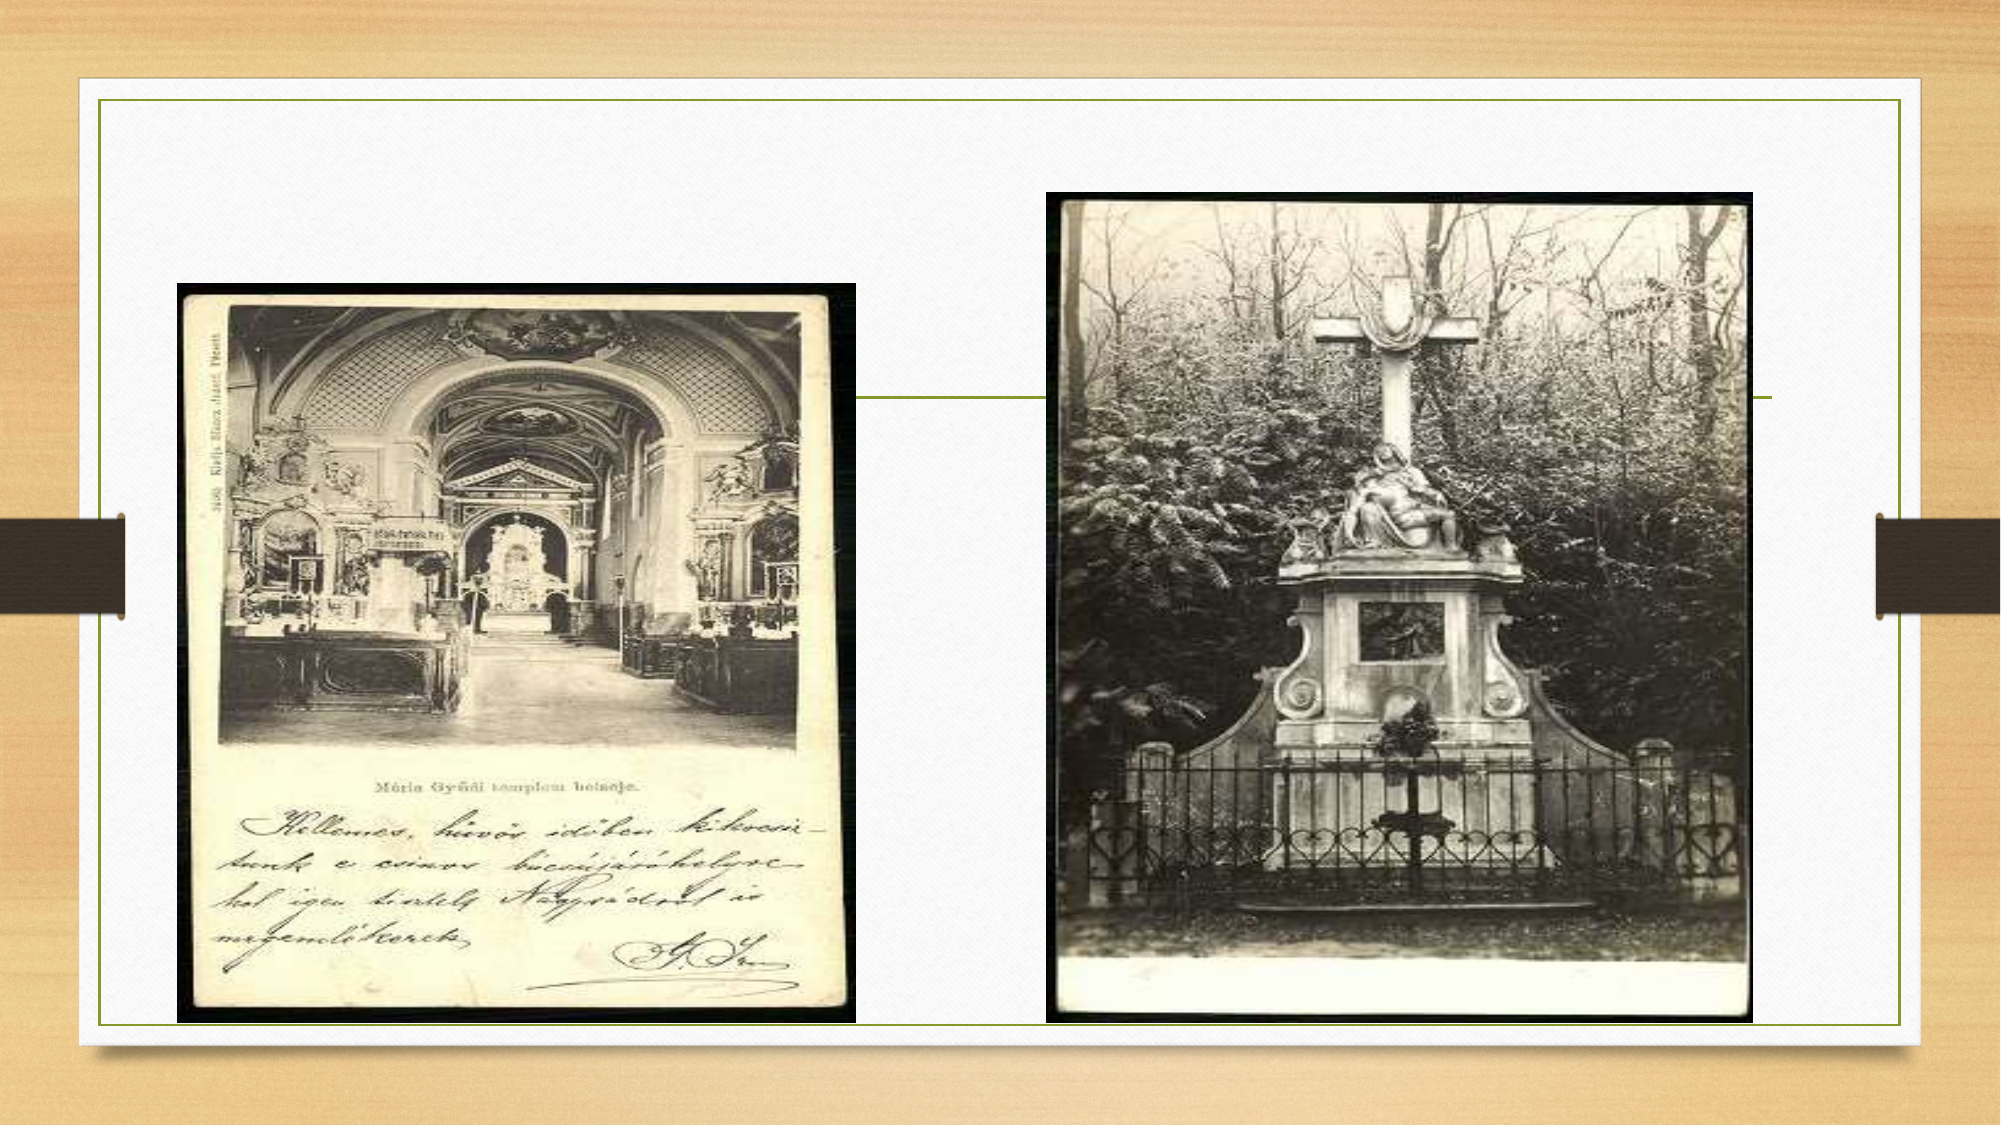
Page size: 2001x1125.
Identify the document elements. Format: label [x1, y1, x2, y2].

list [177, 282, 857, 1023]
picture [0, 0, 2001, 1125]
